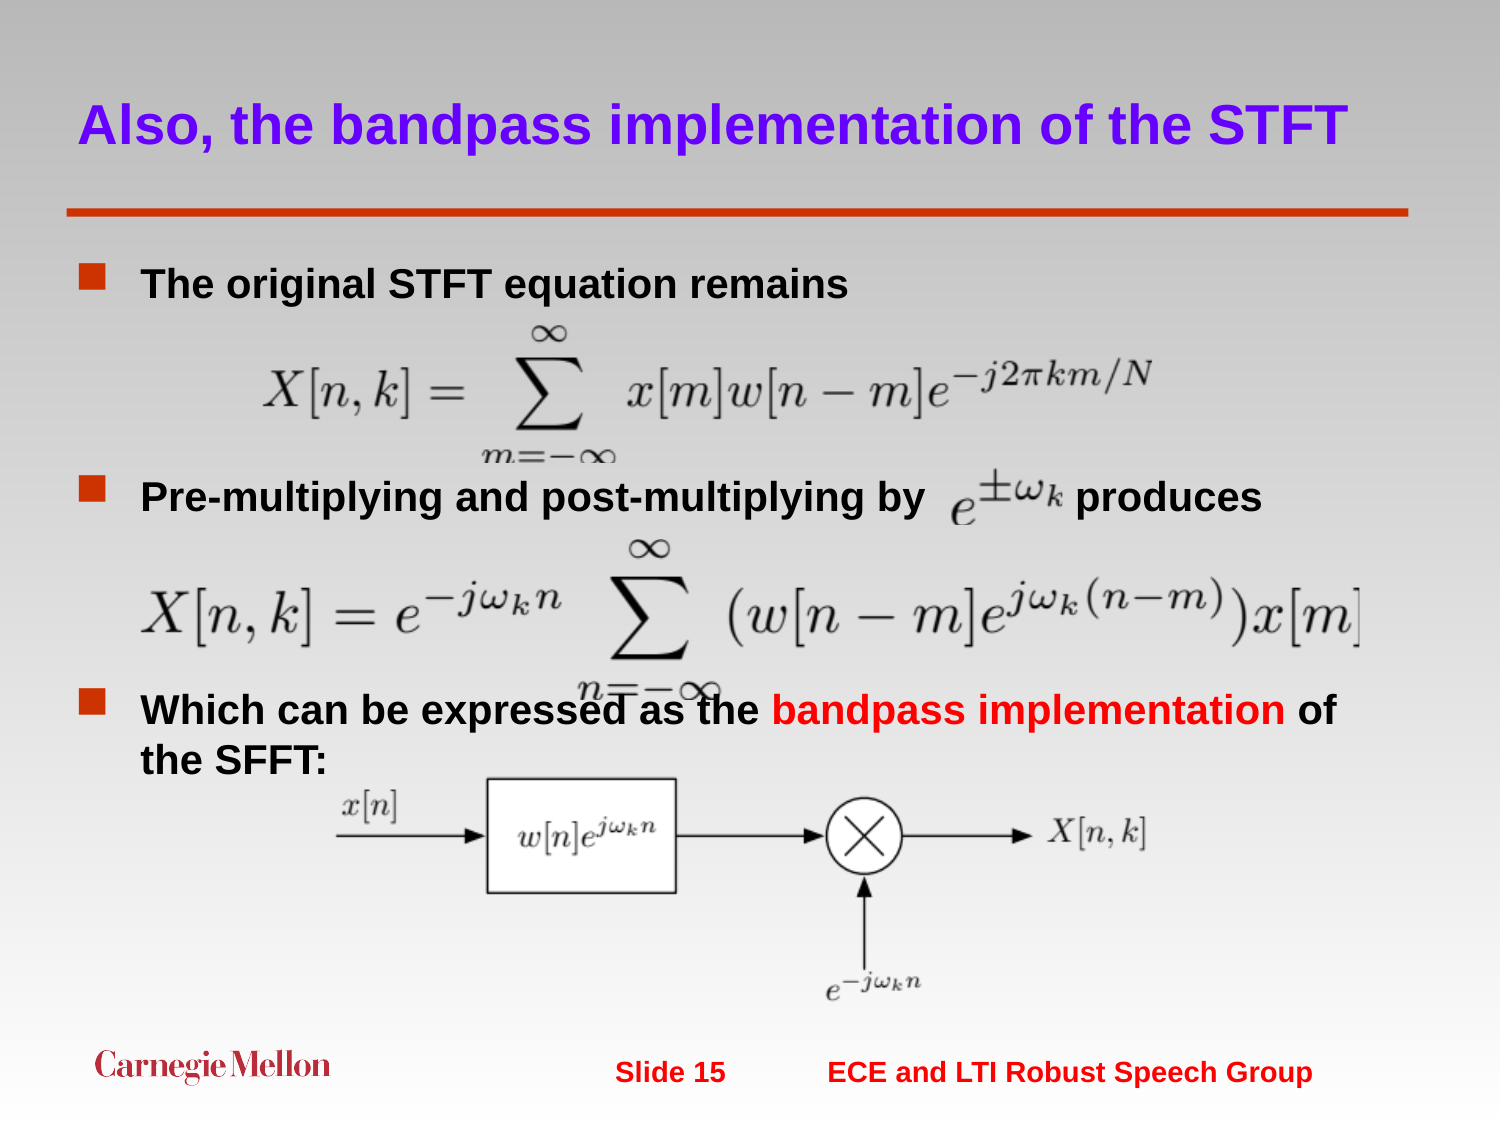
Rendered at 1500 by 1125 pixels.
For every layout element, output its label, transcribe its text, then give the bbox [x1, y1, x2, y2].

picture [140, 539, 1360, 701]
picture [262, 324, 1153, 463]
list The original STFT equation remains Pre-multiplying and post-multiplying by produces Which can be expressed as the bandpass implementation of the SFFT: [59, 249, 1412, 1001]
picture [95, 1049, 331, 1086]
picture [949, 467, 1063, 525]
title Also, the bandpass implementation of the STFT [62, 55, 1414, 157]
picture [313, 754, 1162, 1018]
